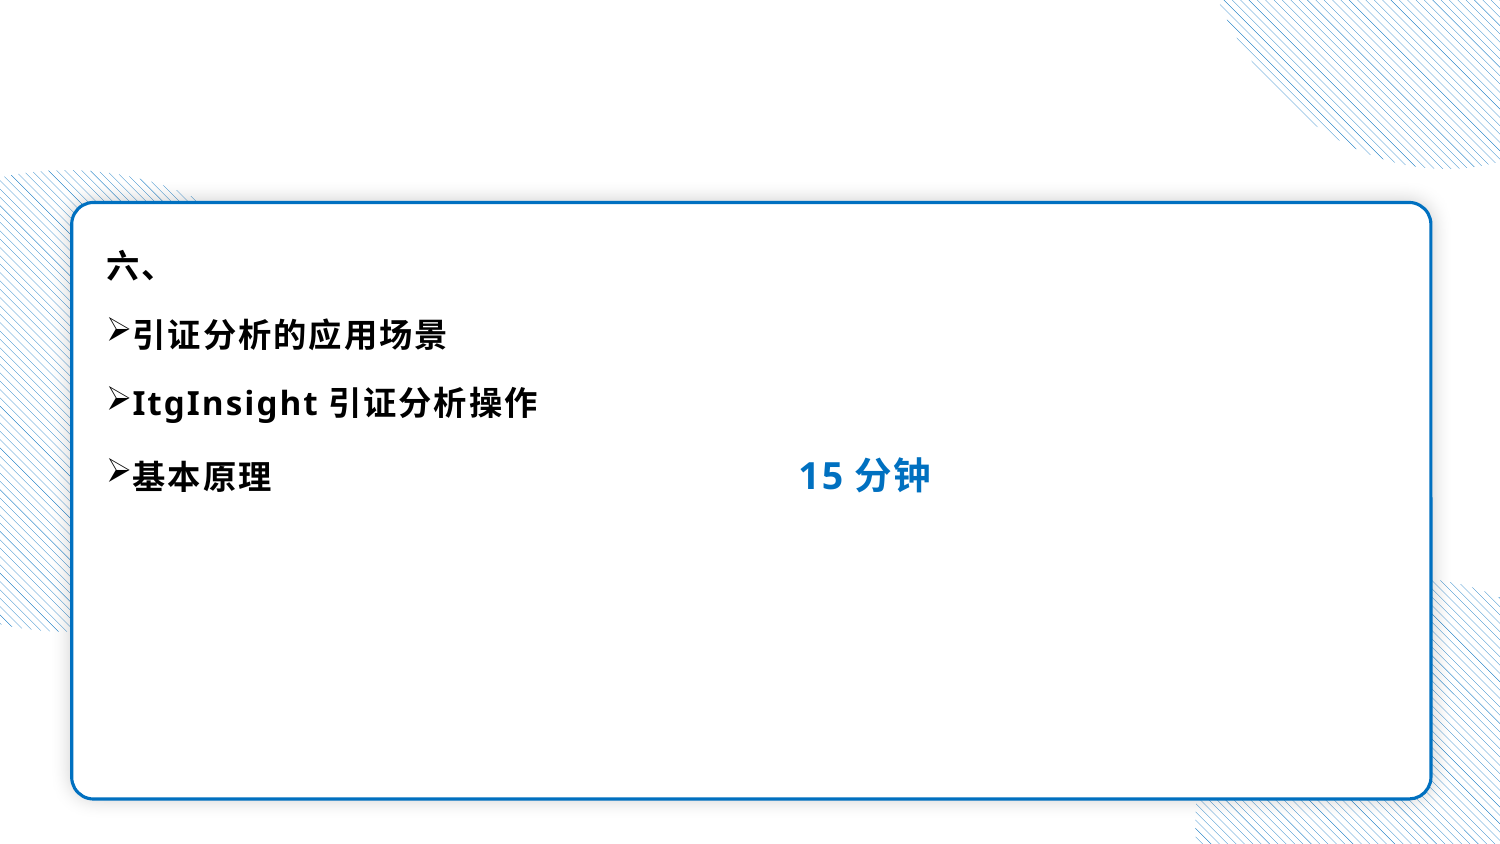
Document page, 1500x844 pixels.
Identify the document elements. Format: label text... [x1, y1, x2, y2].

text_box [1194, 581, 1500, 844]
text_box [70, 201, 1432, 801]
text_box [0, 169, 182, 633]
text_box 六、 引证分析的应用场景 ItgInsight引证分析操作 基本原理 15分钟 [94, 231, 1455, 782]
text_box [1217, 0, 1500, 170]
